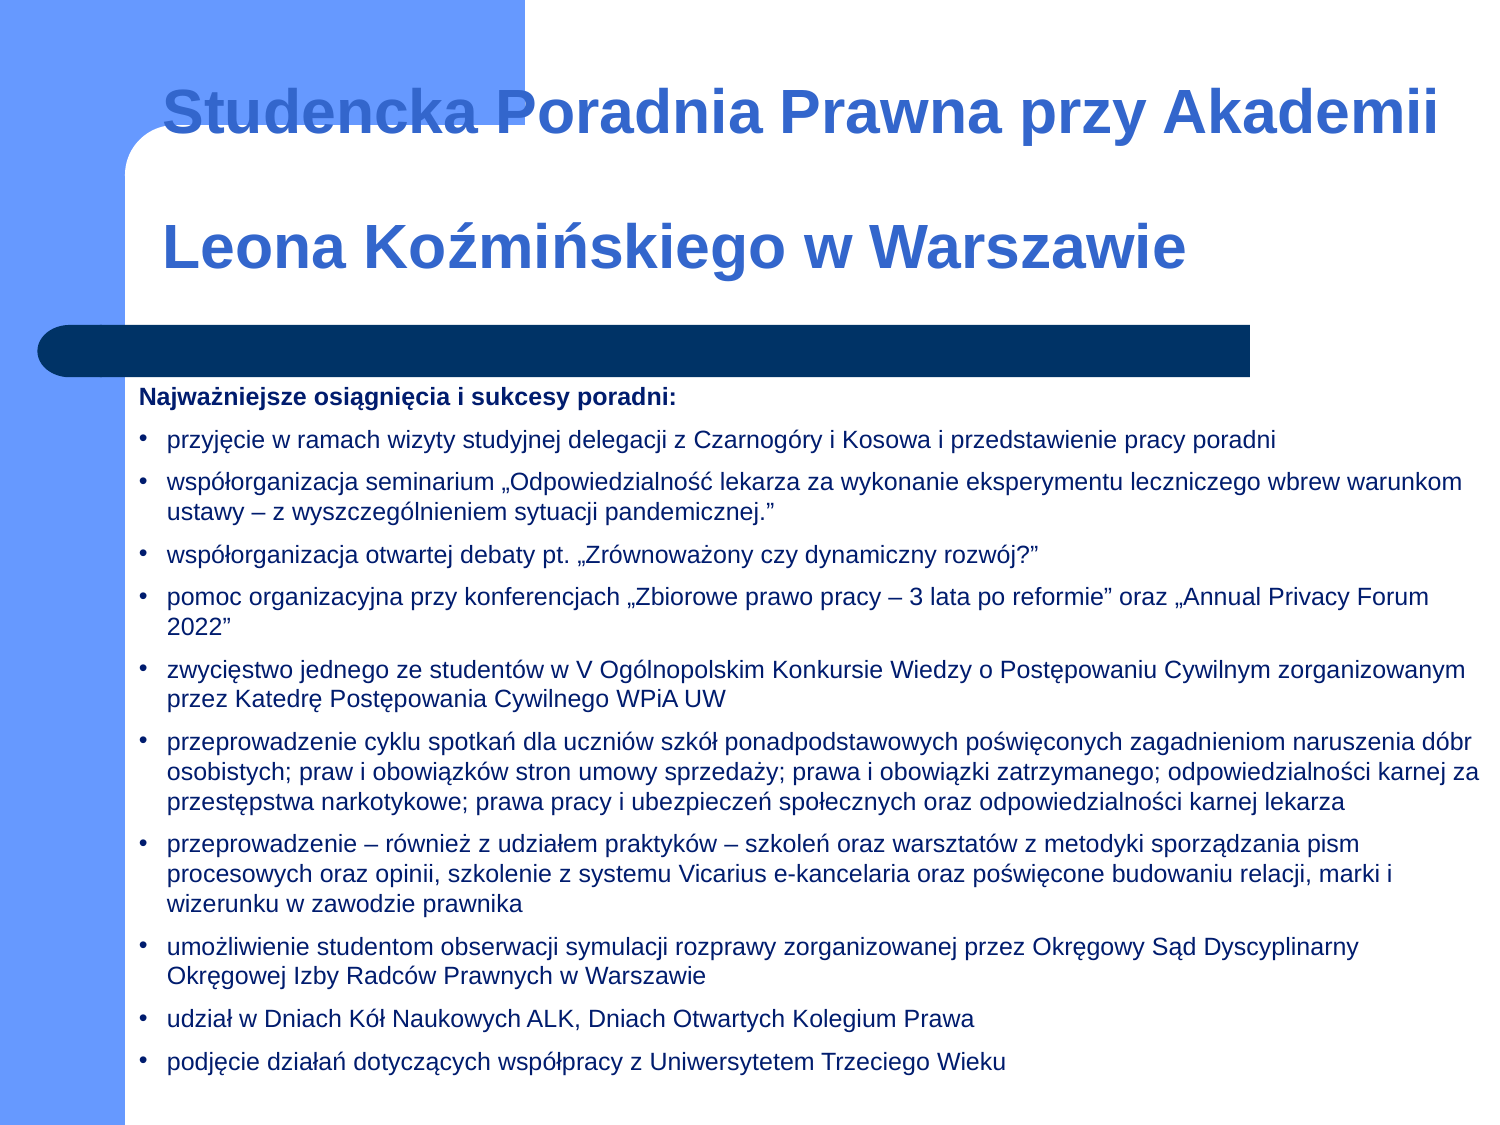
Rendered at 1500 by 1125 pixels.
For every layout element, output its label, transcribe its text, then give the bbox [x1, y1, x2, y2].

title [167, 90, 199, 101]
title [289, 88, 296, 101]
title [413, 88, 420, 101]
text_box Najważniejsze osiągnięcia i sukcesy poradni: przyjęcie w ramach wizyty studyjnej delegacji z Czarnogóry i Kosowa i przedstawienie pracy poradni współorganizacja seminarium „Odpowiedzialność lekarza za wykonanie eksperymentu leczniczego wbrew warunkom ustawy – z wyszczególnieniem sytuacji pandemicznej.” współorganizacja otwartej debaty pt. „Zrównoważony czy dynamiczny rozwój?” pomoc organizacyjna przy konferencjach „Zbiorowe prawo pracy – 3 lata po reformie” oraz „Annual Privacy Forum 2022” zwycięstwo jednego ze studentów w V Ogólnopolskim Konkursie Wiedzy o Postępowaniu Cywilnym zorganizowanym przez Katedrę Postępowania Cywilnego WPiA UW przeprowadzenie cyklu spotkań dla uczniów szkół ponadpodstawowych poświęconych zagadnieniom naruszenia dóbr osobistych; praw i obowiązków stron umowy sprzedaży; prawa i obowiązki zatrzymanego; odpowiedzialności karnej za przestępstwa narkotykowe; prawa pracy i ubezpieczeń społecznych oraz odpowiedzialności karnej lekarza przeprowadzenie – również z udziałem praktyków – szkoleń oraz warsztatów z metodyki sporządzania pism procesowych oraz opinii, szkolenie z systemu Vicarius e-kancelaria oraz poświęcone budowaniu relacji, marki i wizerunku w zawodzie prawnika umożliwienie studentom obserwacji symulacji rozprawy zorganizowanej przez Okręgowy Sąd Dyscyplinarny Okręgowej Izby Radców Prawnych w Warszawie udział w Dniach Kół Naukowych ALK, Dniach Otwartych Kolegium Prawa podjęcie działań dotyczących współpracy z Uniwersytetem Trzeciego Wieku [123, 373, 1500, 1083]
title Studencka Poradnia Prawna przy Akademii Leona Koźmińskiego w Warszawie [147, 101, 1461, 290]
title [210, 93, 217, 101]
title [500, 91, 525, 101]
